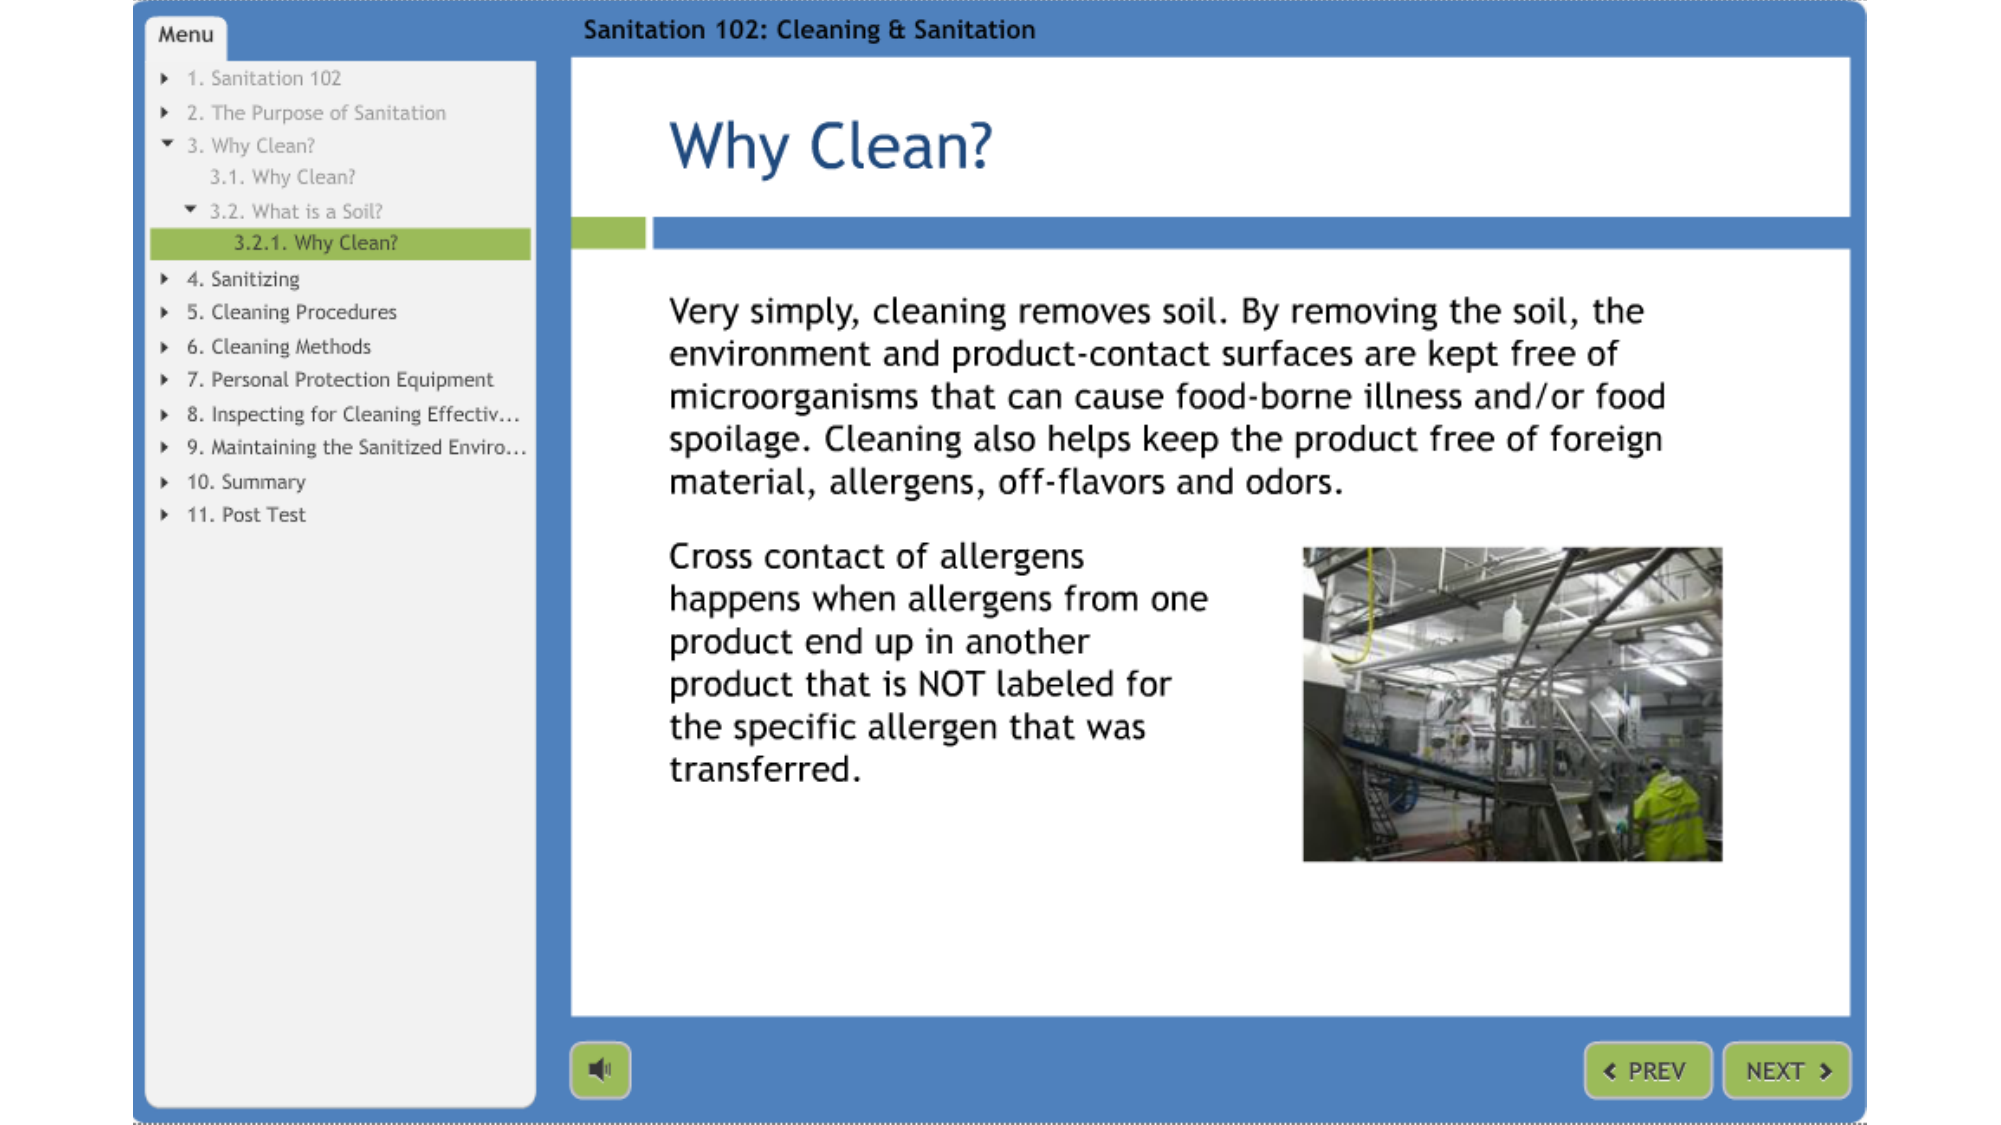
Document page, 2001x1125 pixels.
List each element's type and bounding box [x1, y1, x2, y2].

picture [133, 0, 1867, 1125]
